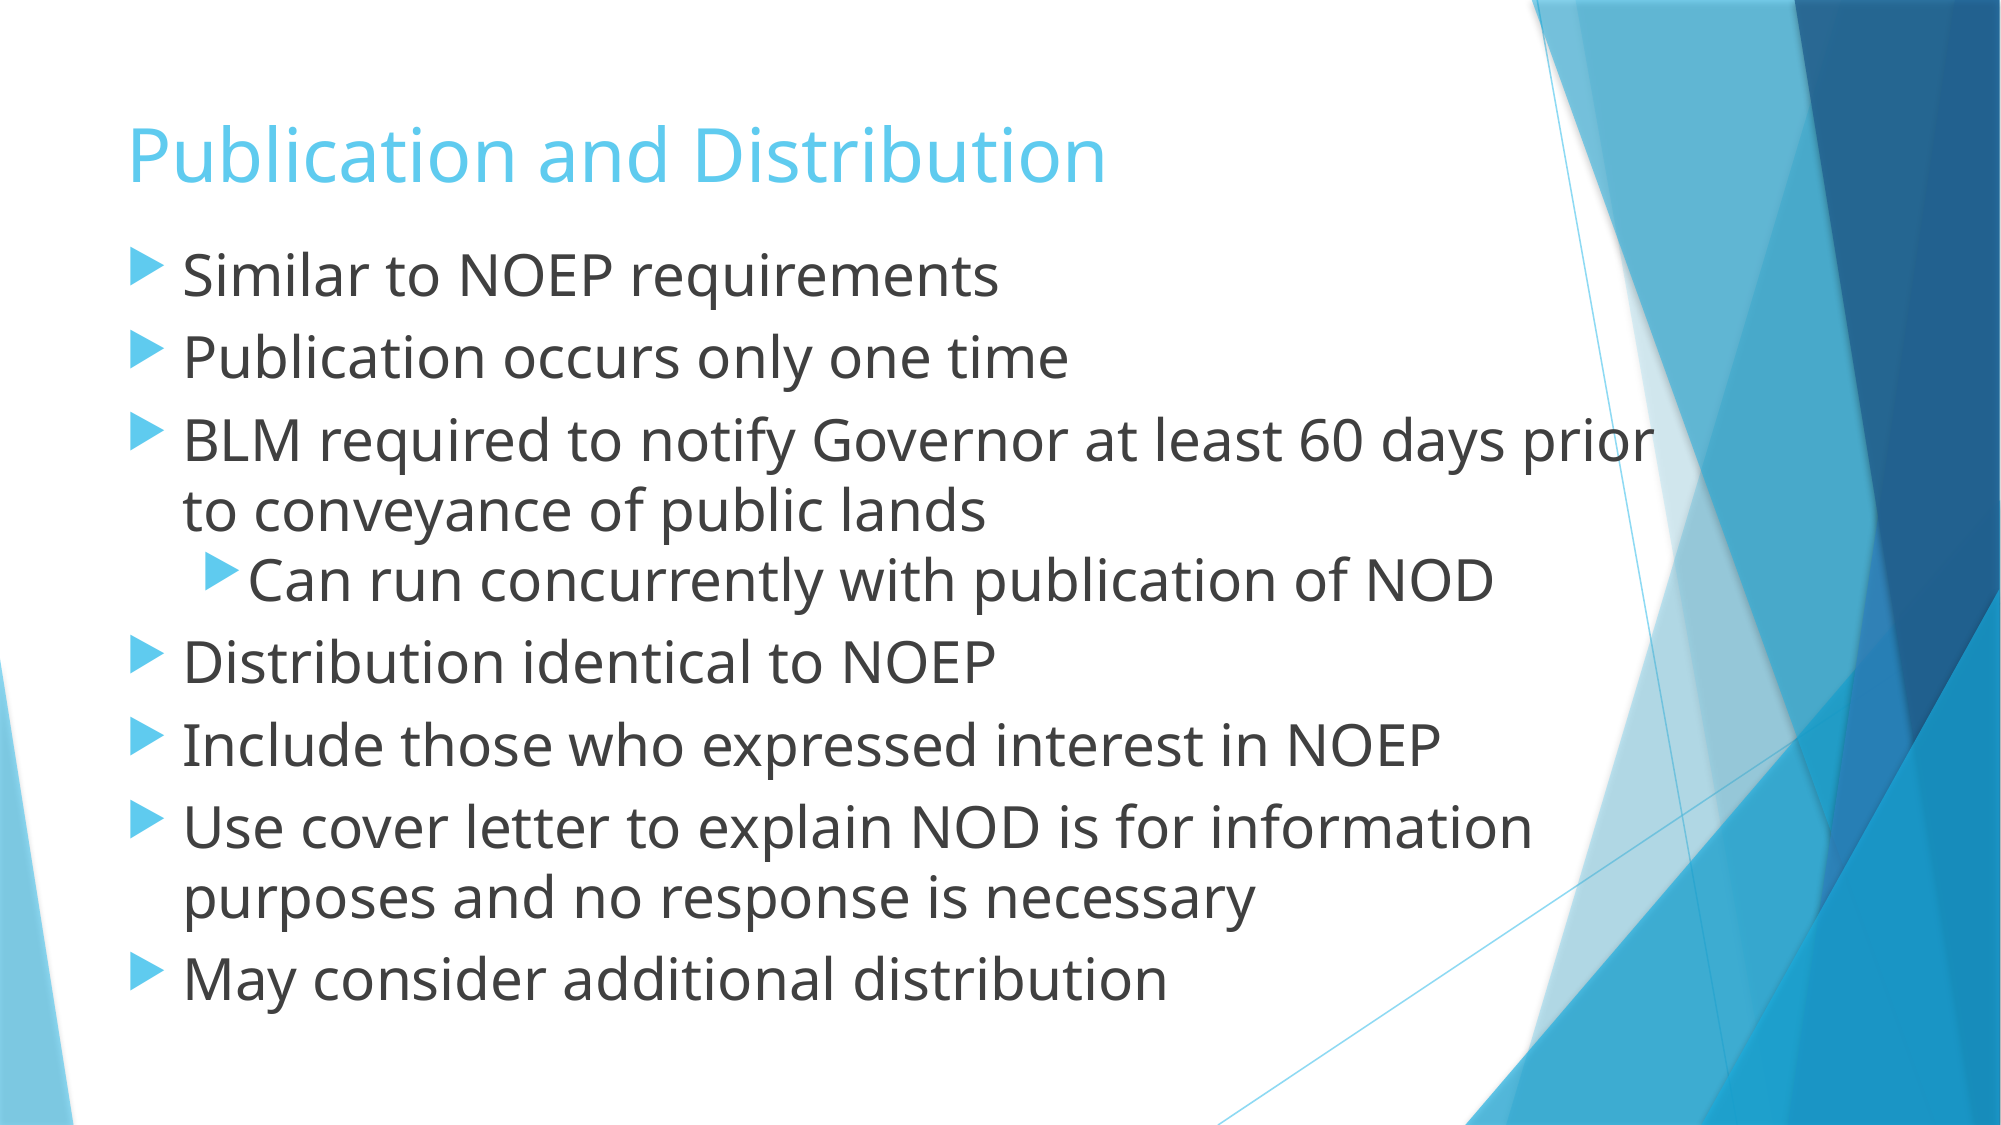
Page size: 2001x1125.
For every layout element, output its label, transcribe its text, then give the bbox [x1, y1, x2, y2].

title Publication and Distribution [111, 99, 1522, 230]
list Similar to NOEP requirements Publication occurs only one time BLM required to notify Governor at least 60 days prior to conveyance of public lands Can run concurrently with publication of NOD Distribution identical to NOEP Include those who expressed interest in NOEP Use cover letter to explain NOD is for information purposes and no response is necessary May consider additional distribution [111, 230, 1675, 1106]
